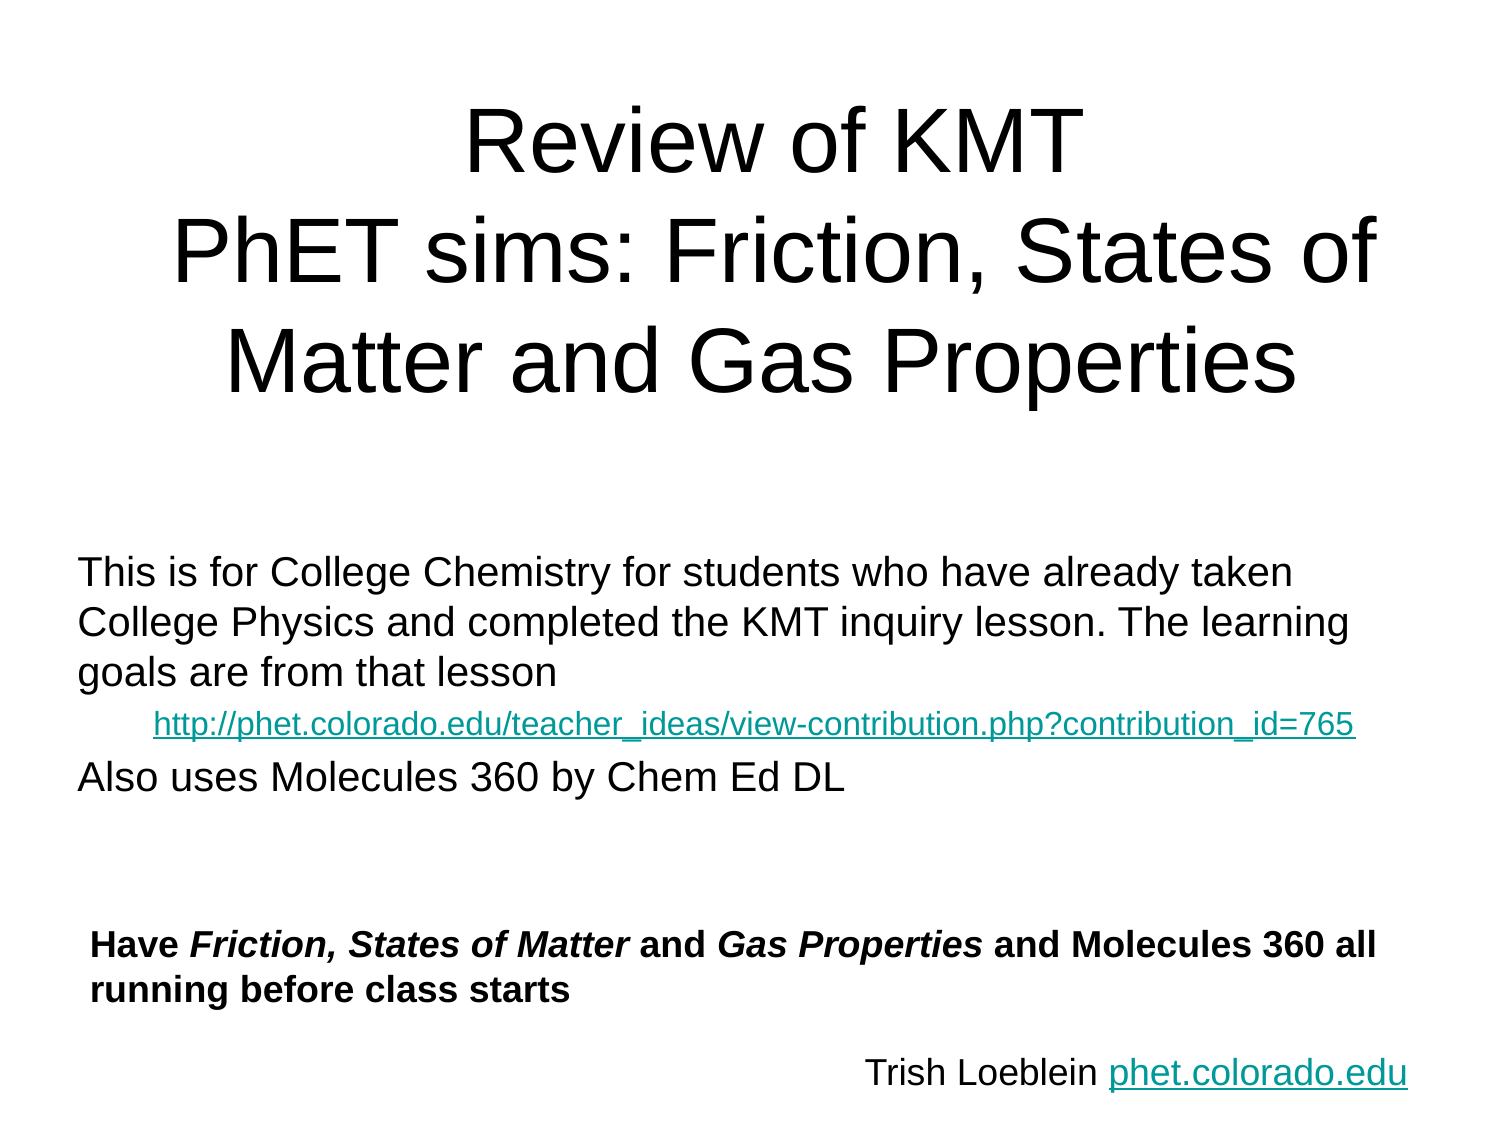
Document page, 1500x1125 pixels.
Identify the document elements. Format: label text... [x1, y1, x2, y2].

title Review of KMT PhET sims: Friction, States of Matter and Gas Properties [137, 124, 1413, 367]
text_box Have Friction, States of Matter and Gas Properties and Molecules 360 all running before class starts [75, 912, 1400, 1063]
text_box Trish Loeblein phet.colorado.edu [849, 1040, 1438, 1101]
subtitle This is for College Chemistry for students who have already taken College Physics and completed the KMT inquiry lesson. The learning goals are from that lesson http://phet.colorado.edu/teacher_ideas/view-contribution.php?contribution_id=765 Also uses Molecules 360 by Chem Ed DL [62, 537, 1438, 826]
